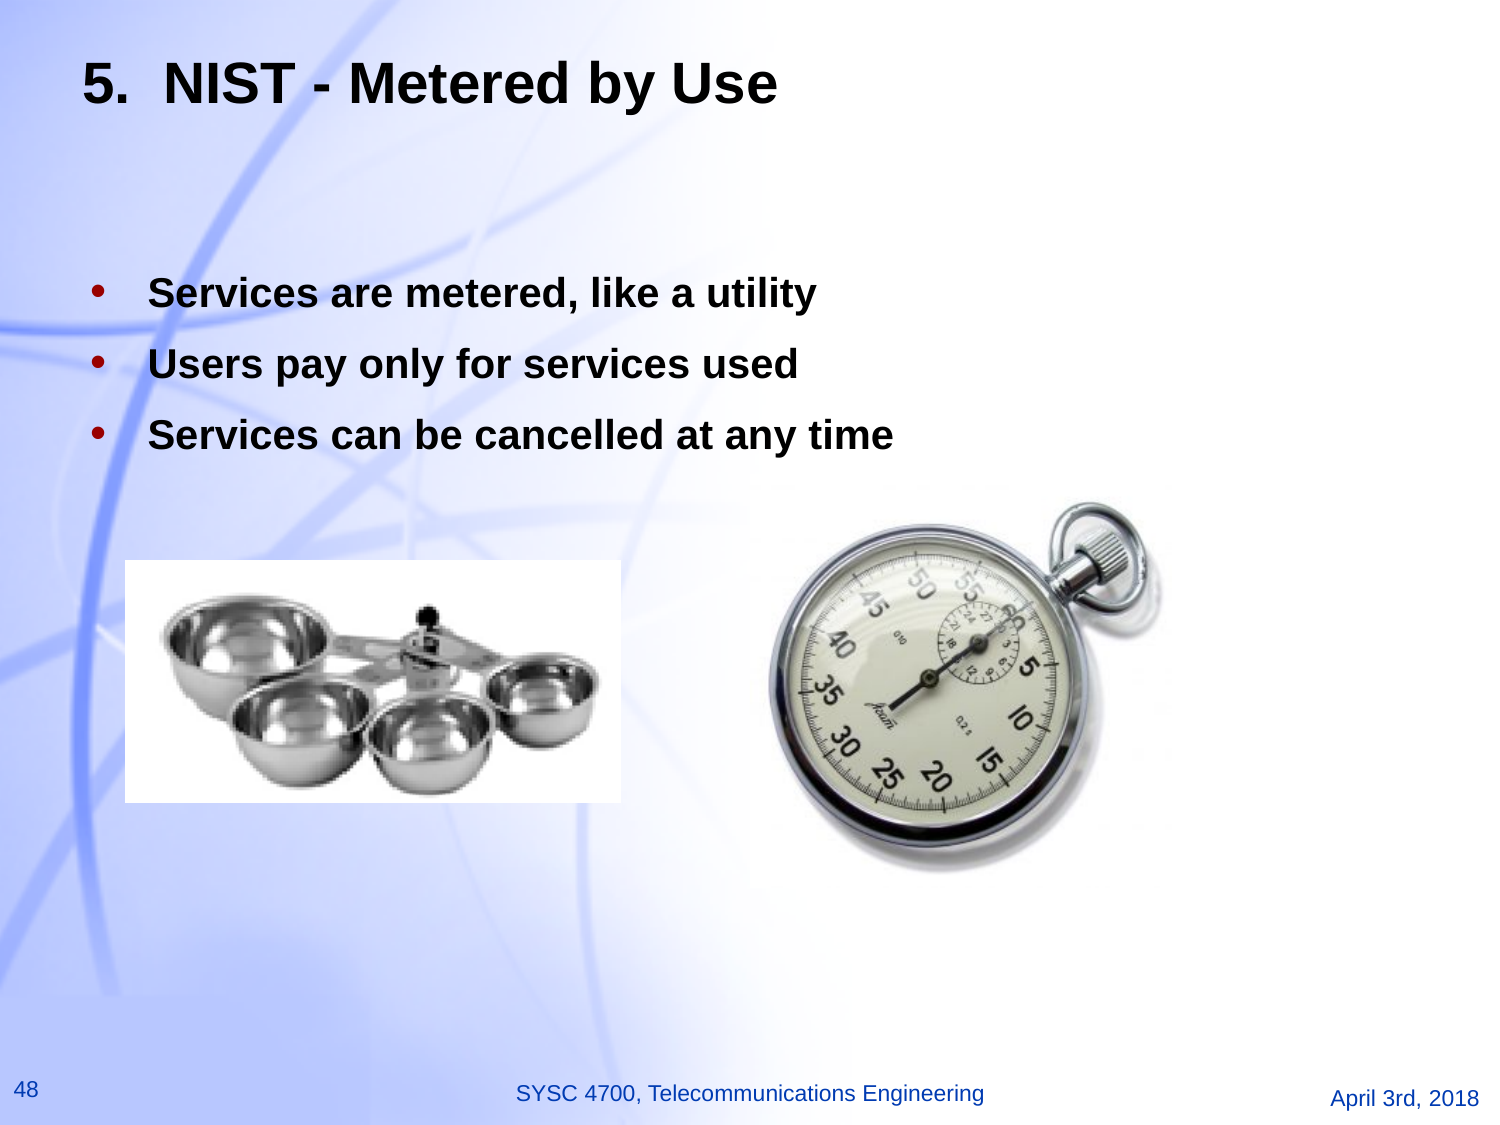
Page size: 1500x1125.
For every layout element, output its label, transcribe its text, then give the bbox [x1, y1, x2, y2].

text_box 5. NIST - Metered by Use [51, 37, 795, 123]
text_box [749, 474, 1172, 888]
list Services are metered, like a utility Users pay only for services used Services can be cancelled at any time [74, 187, 1172, 578]
picture [0, 0, 1500, 1125]
